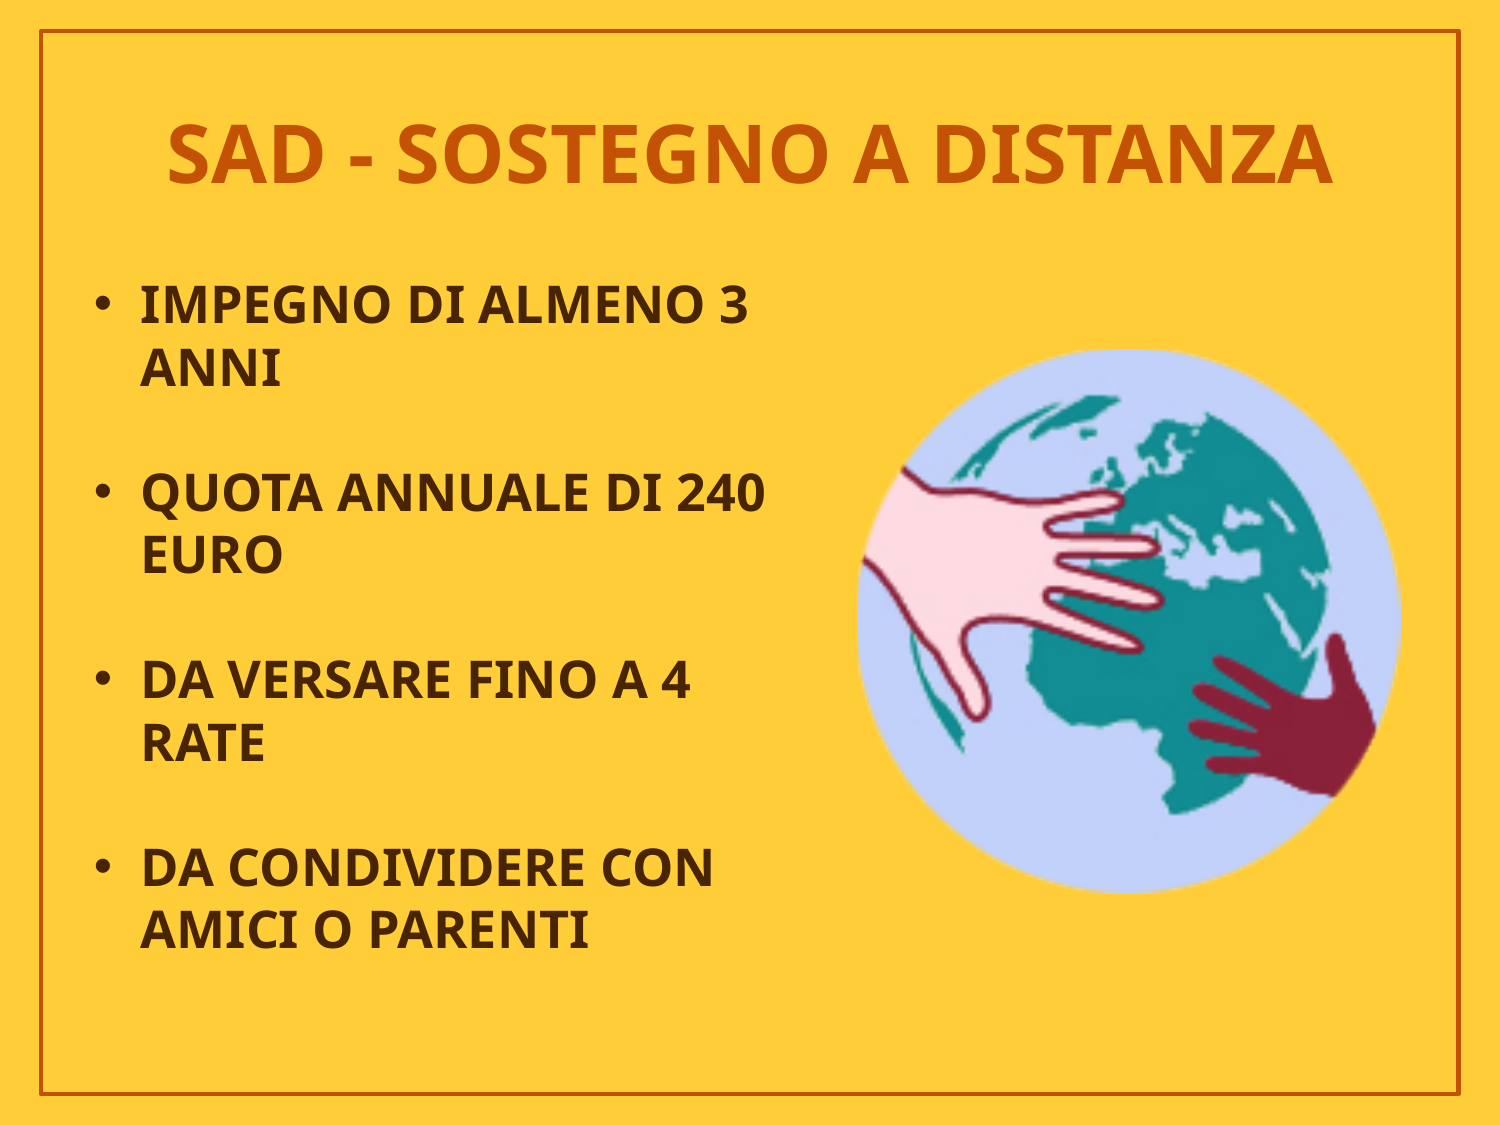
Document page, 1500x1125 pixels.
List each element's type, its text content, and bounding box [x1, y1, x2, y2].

picture [857, 349, 1402, 894]
text_box IMPEGNO DI ALMENO 3 ANNI QUOTA ANNUALE DI 240 EURO DA VERSARE FINO A 4 RATE DA CONDIVIDERE CON AMICI O PARENTI [79, 264, 800, 1012]
text_box [39, 29, 1461, 1096]
